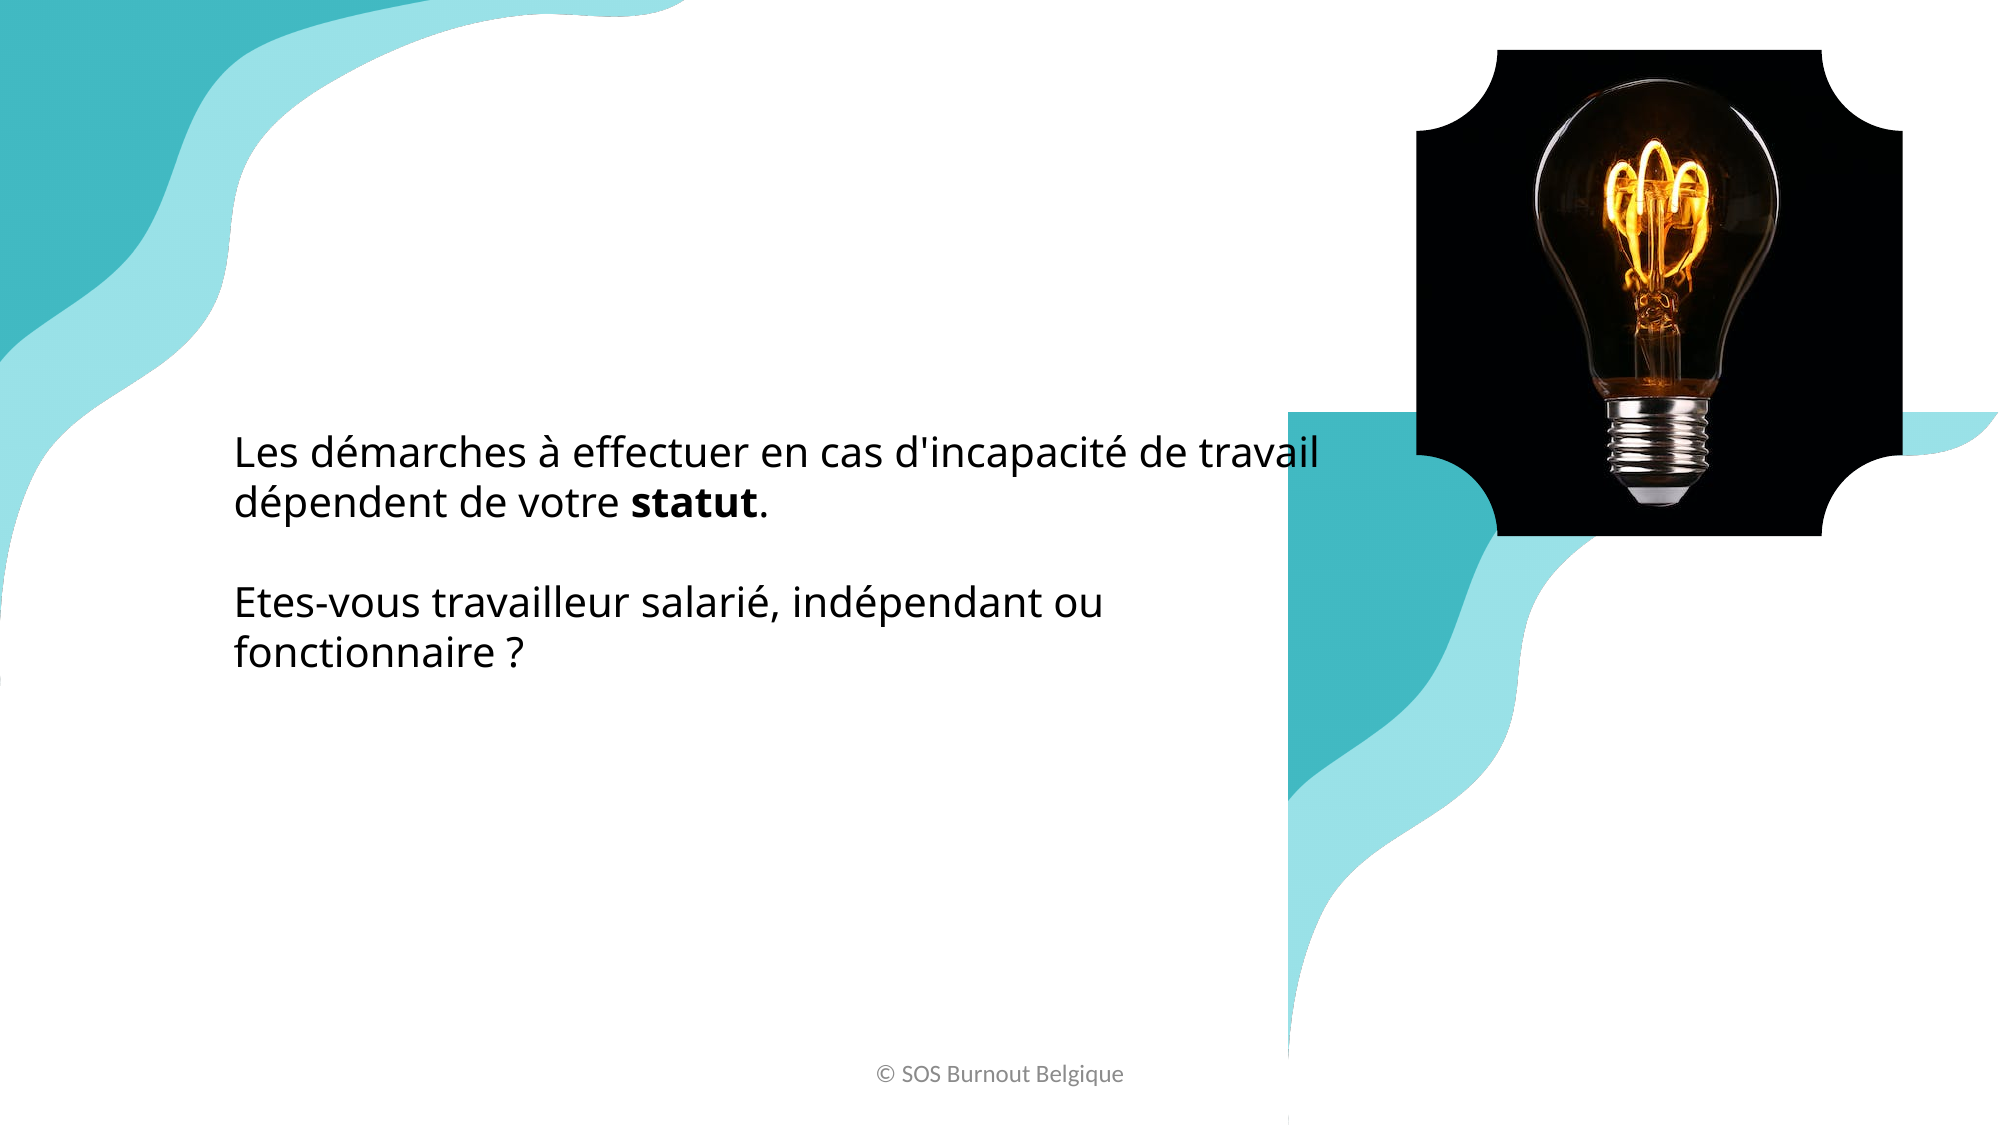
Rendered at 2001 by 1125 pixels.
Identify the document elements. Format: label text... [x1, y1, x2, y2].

footer © SOS Burnout Belgique [662, 1042, 1338, 1103]
picture [1416, 49, 1903, 537]
text_box Les démarches à effectuer en cas d'incapacité de travail dépendent de votre statut. Etes-vous travailleur salarié, indépendant ou fonctionnaire ? [218, 418, 1367, 784]
text_box [0, 0, 713, 686]
text_box [1287, 412, 2000, 1125]
